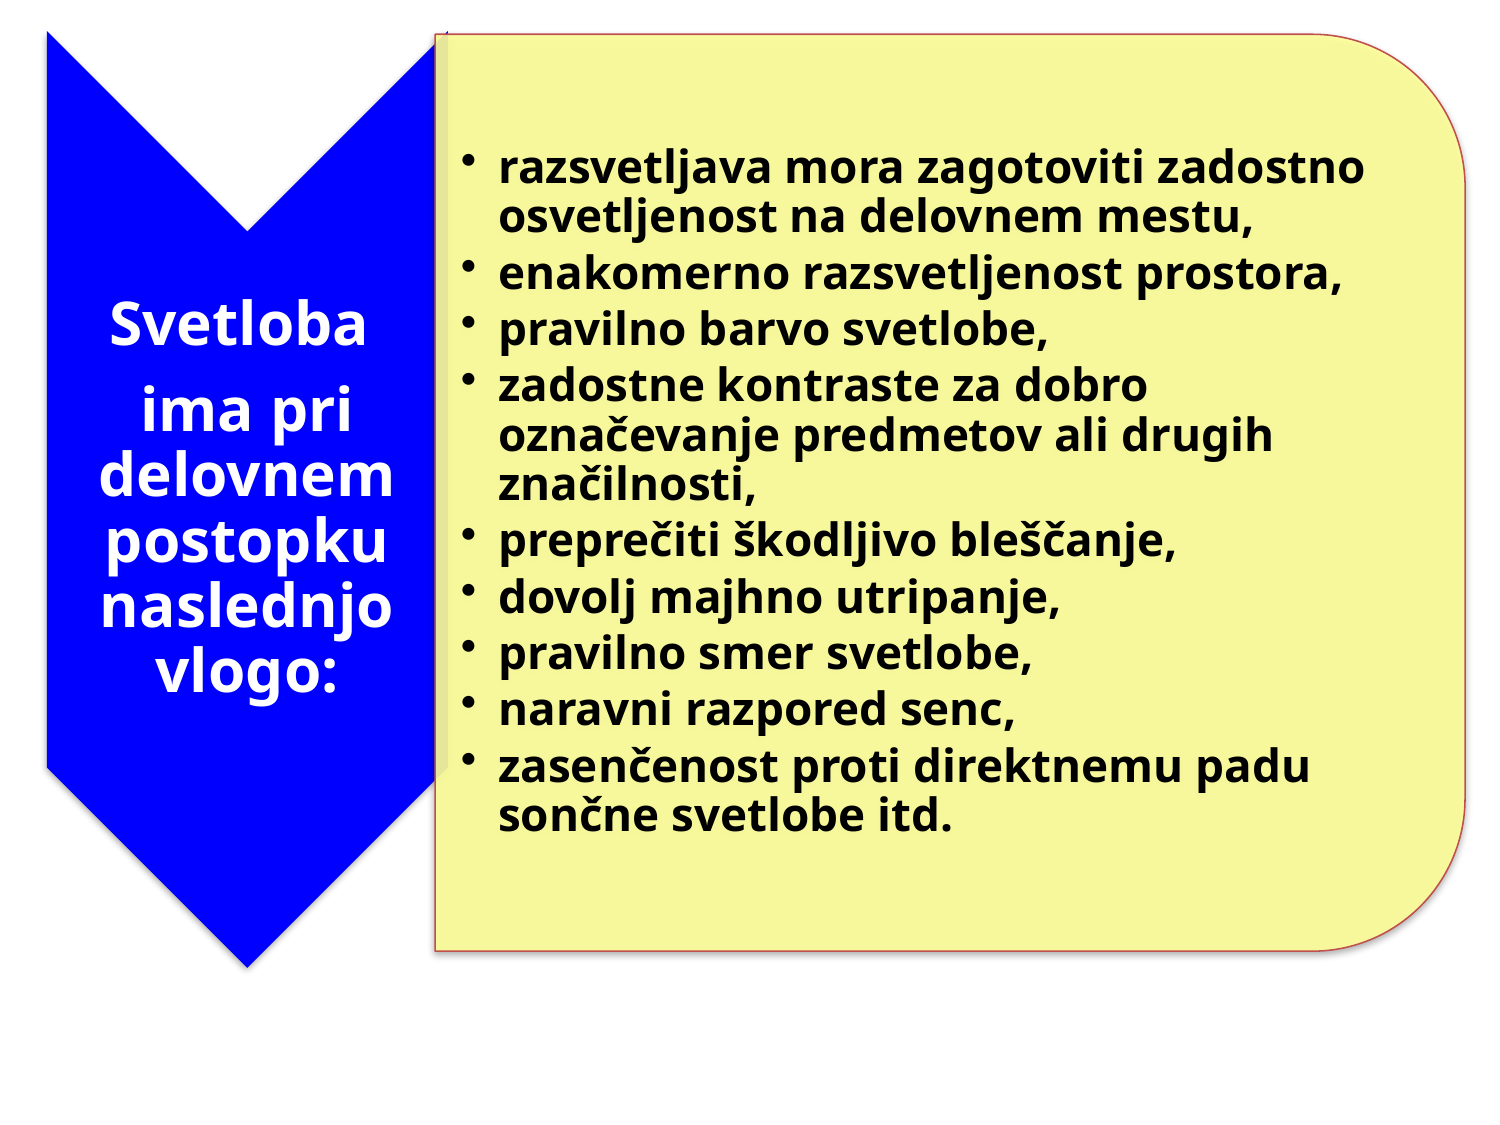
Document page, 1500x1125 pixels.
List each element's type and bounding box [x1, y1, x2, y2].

text_box [52, 30, 1459, 1107]
